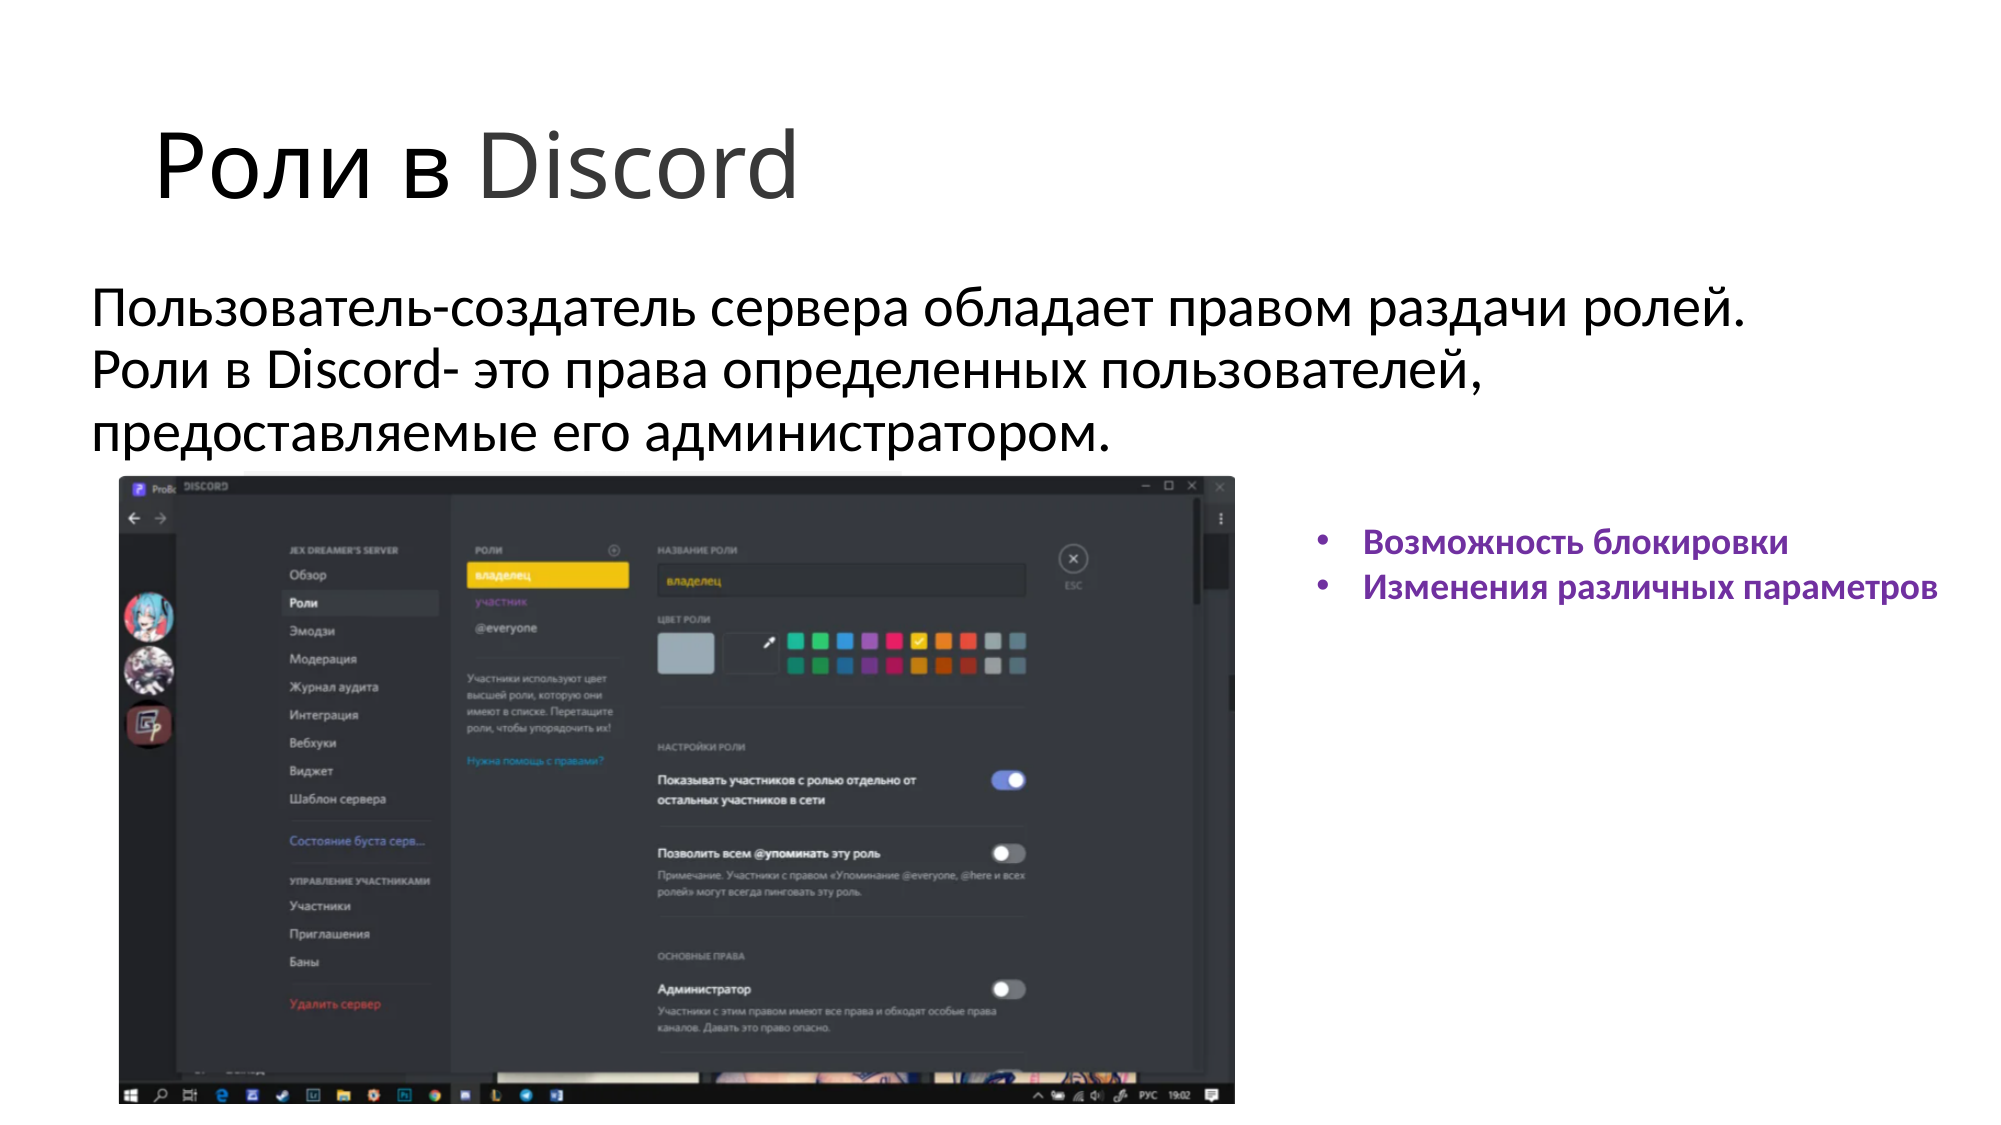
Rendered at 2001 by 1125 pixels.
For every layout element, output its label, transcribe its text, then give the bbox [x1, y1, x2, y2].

list Пользователь-создатель сервера обладает правом раздачи ролей. Роли в Discord- это права определенных пользователей, предоставляемые его администратором. [76, 268, 1802, 983]
text_box Возможность блокировки Изменения различных параметров [1301, 509, 2000, 615]
title Роли в Discord [137, 59, 1863, 278]
picture [118, 471, 1235, 1104]
